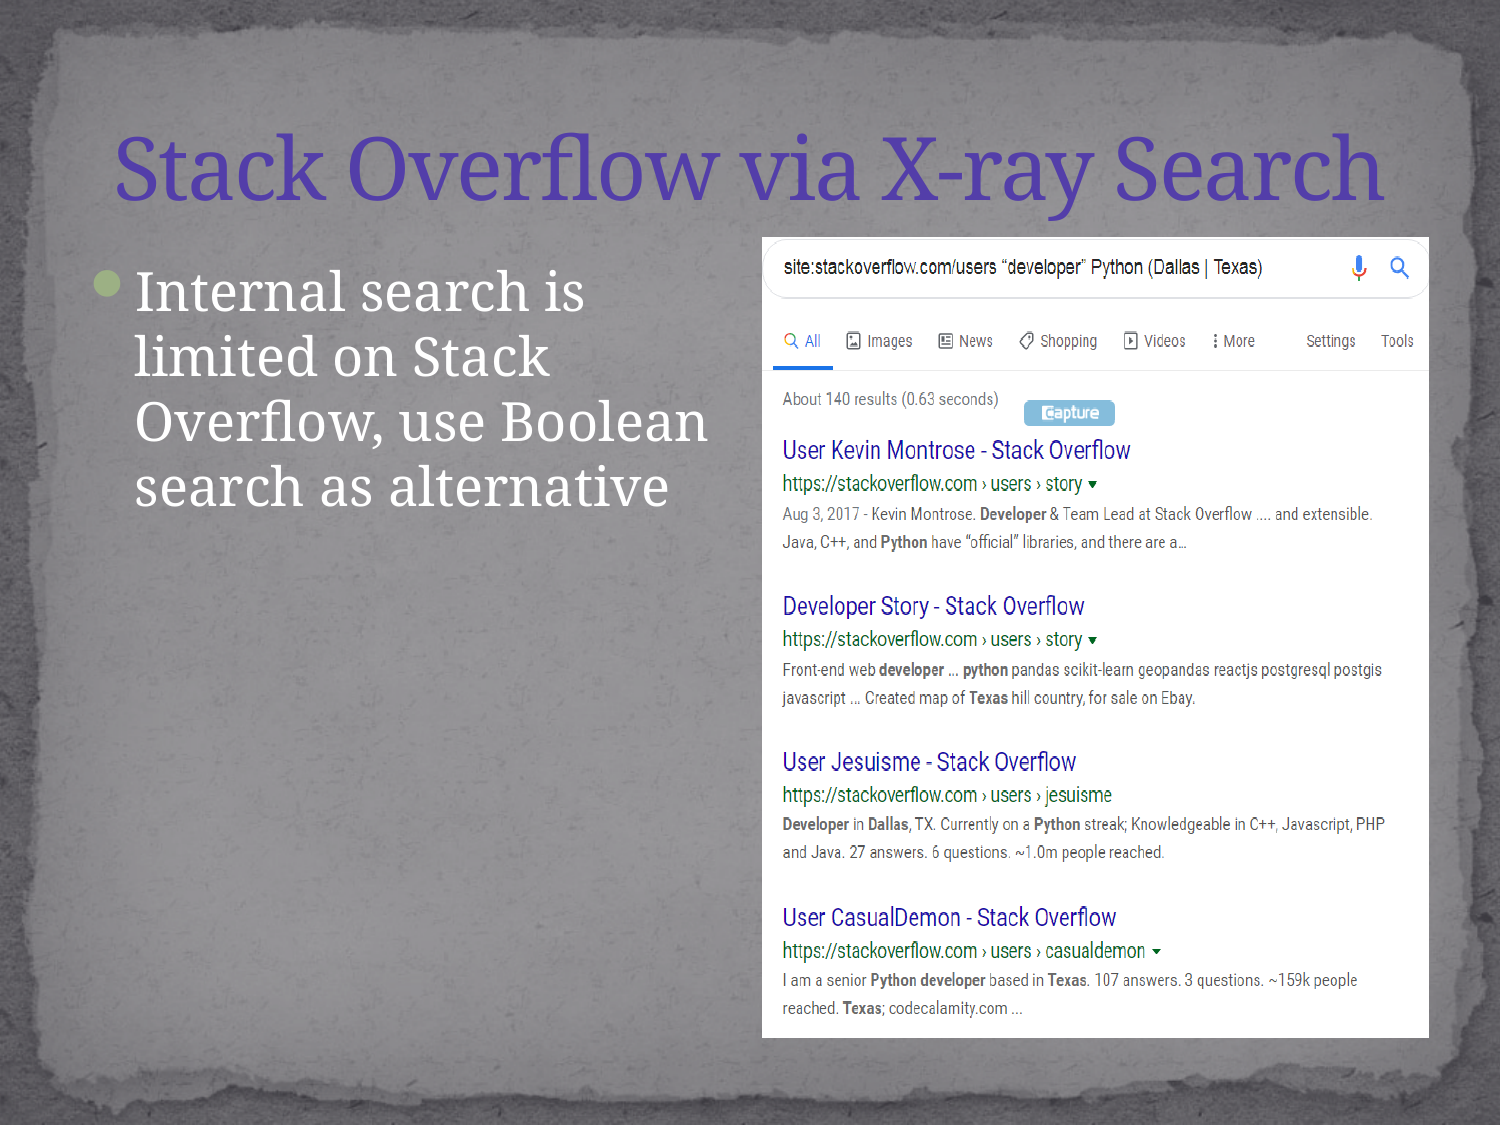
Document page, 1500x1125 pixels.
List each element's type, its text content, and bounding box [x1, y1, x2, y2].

list Internal search is limited on Stack Overflow, use Boolean search as alternative [75, 249, 741, 1000]
title Stack Overflow via X-ray Search [74, 24, 1425, 225]
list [764, 239, 1428, 1037]
